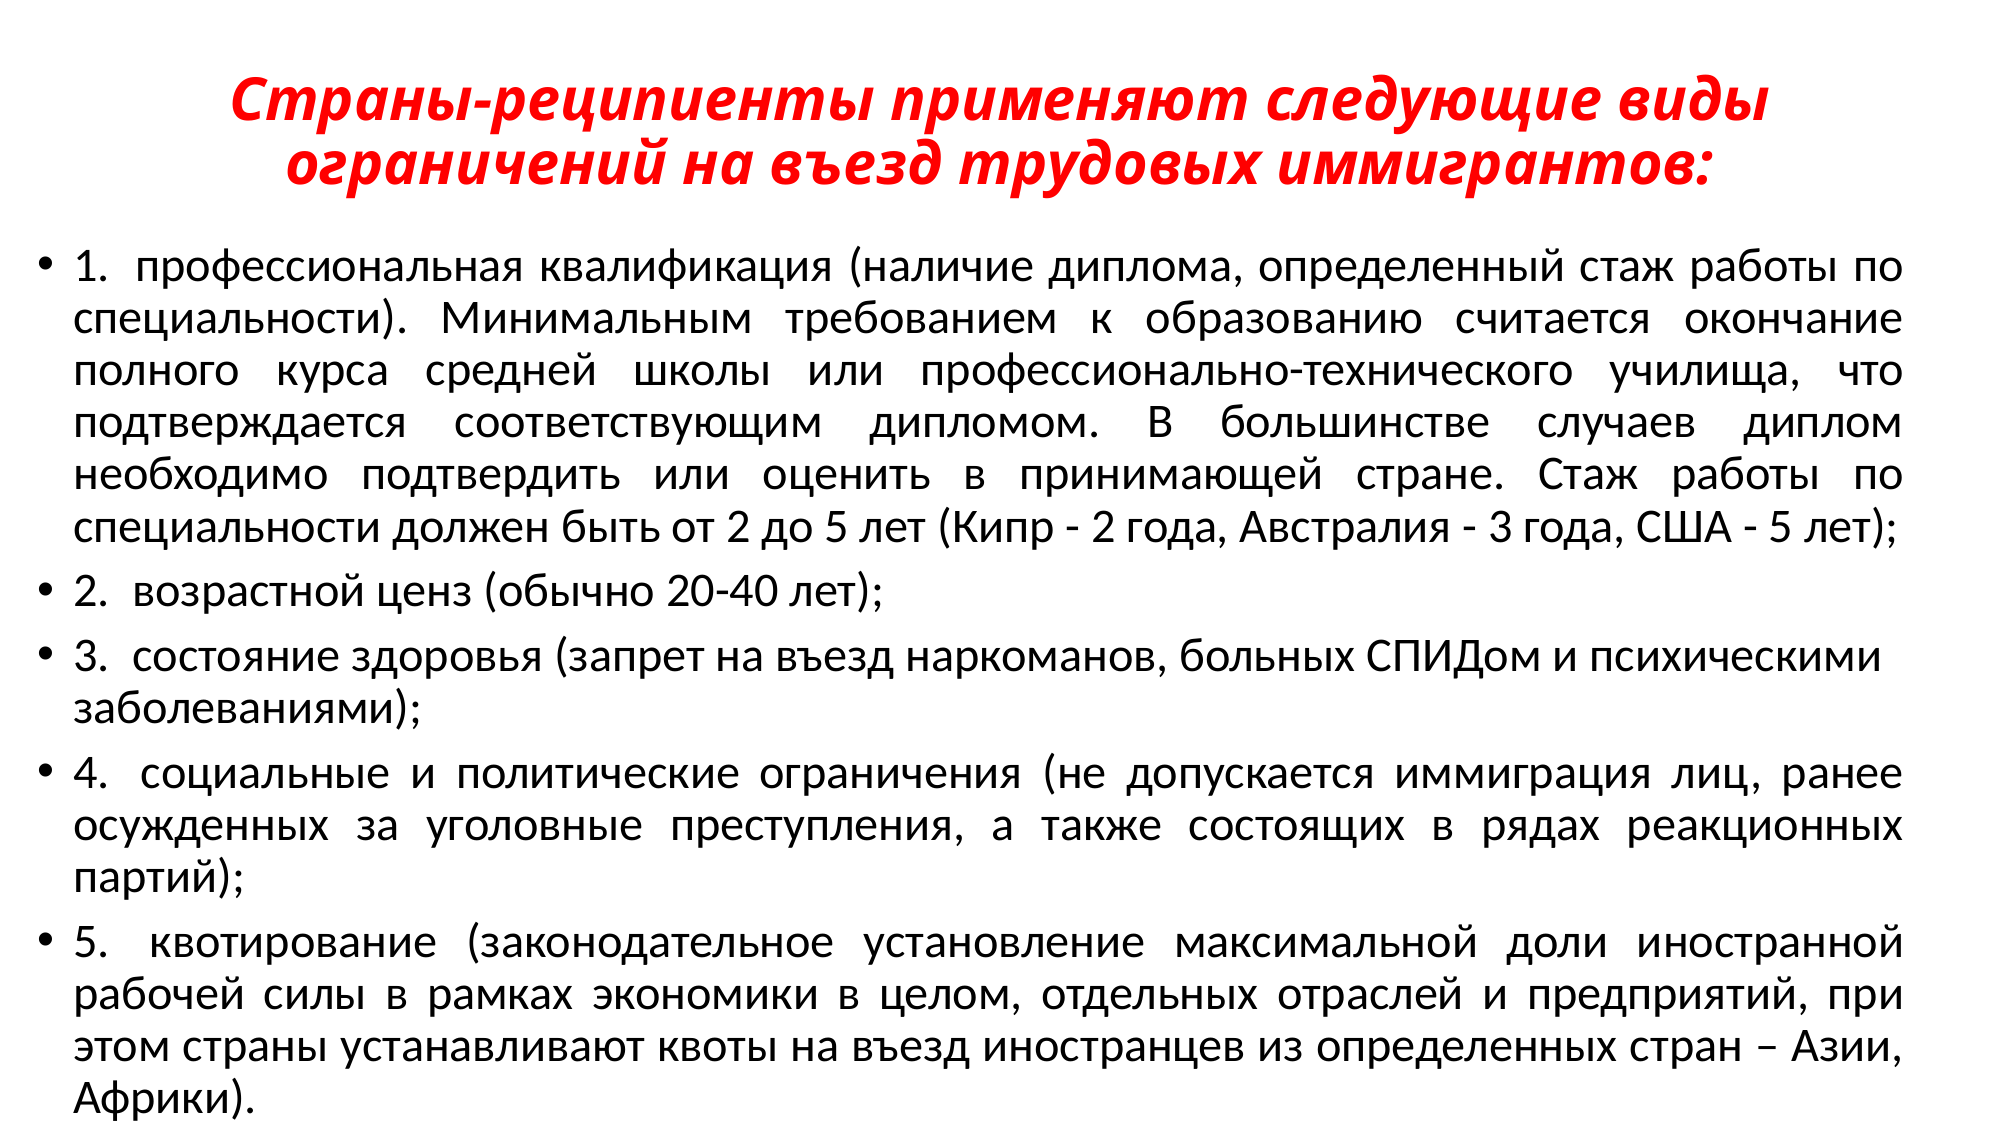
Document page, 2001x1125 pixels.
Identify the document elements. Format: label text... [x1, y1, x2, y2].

title Страны-реципиенты применяют следующие виды ограничений на въезд трудовых иммигрантов: [137, 59, 1863, 232]
list 1. профессиональная квалификация (наличие диплома, определенный стаж работы по специальности). Минимальным требованием к образованию считается окончание полного курса средней школы или профессионально-технического училища, что подтверждается соответствующим дипломом. В большинстве случаев диплом необходимо подтвердить или оценить в принимающей стране. Стаж работы по специальности должен быть от 2 до 5 лет (Кипр - 2 года, Австралия - 3 года, США - 5 лет); 2. возрастной ценз (обычно 20-40 лет); 3. состояние здоровья (запрет на въезд наркоманов, больных СПИДом и психическими заболеваниями); 4. социальные и политические ограничения (не допускается иммиграция лиц, ранее осужденных за уголовные преступления, а также состоящих в рядах реакционных партий); 5. квотирование (законодательное установление максимальной доли иностранной рабочей силы в рамках экономики в целом, отдельных отраслей и предприятий, при этом страны устанавливают квоты на въезд иностранцев из определенных стран – Азии, Африки). [22, 232, 1922, 1125]
